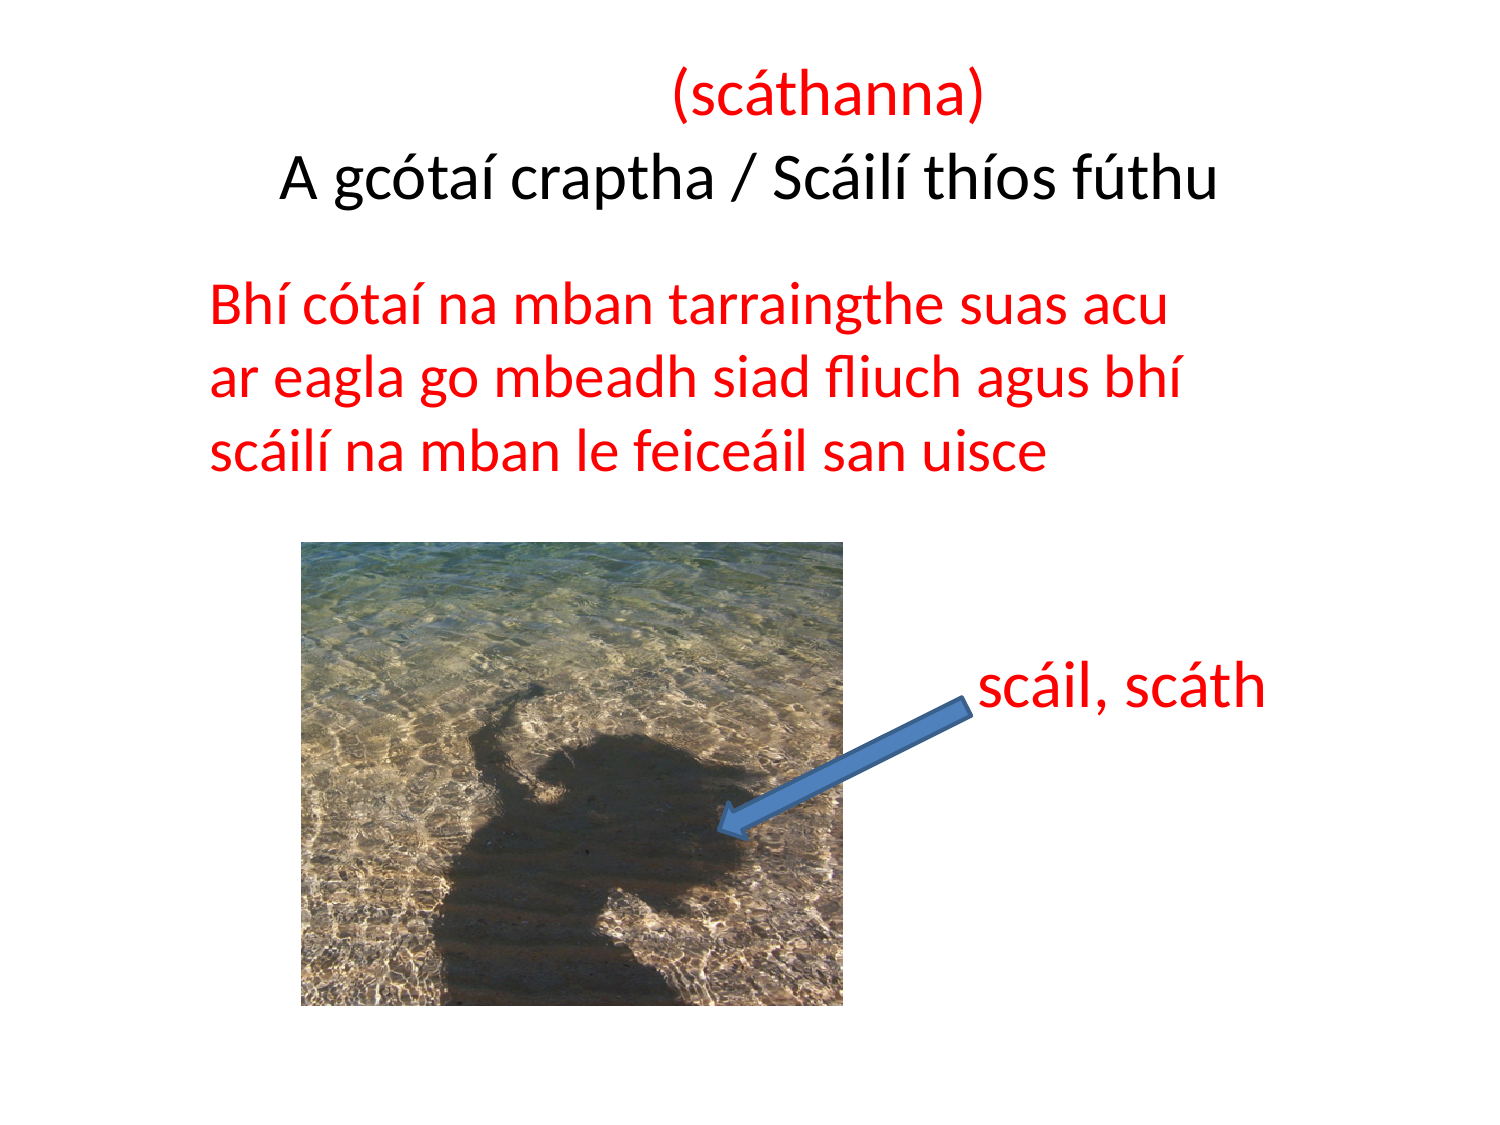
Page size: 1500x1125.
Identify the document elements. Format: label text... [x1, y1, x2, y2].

text_box [848, 695, 974, 780]
text_box scáil, scáth [962, 633, 1365, 728]
title A gcótaí craptha / Scáilí thíos fúthu [112, 89, 1388, 256]
picture [301, 542, 844, 1006]
text_box (scáthanna) [655, 41, 1010, 137]
subtitle Bhí cótaí na mban tarraingthe suas acu ar eagla go mbeadh siad fliuch agus bhí scáilí na mban le feiceáil san uisce [194, 255, 1245, 544]
